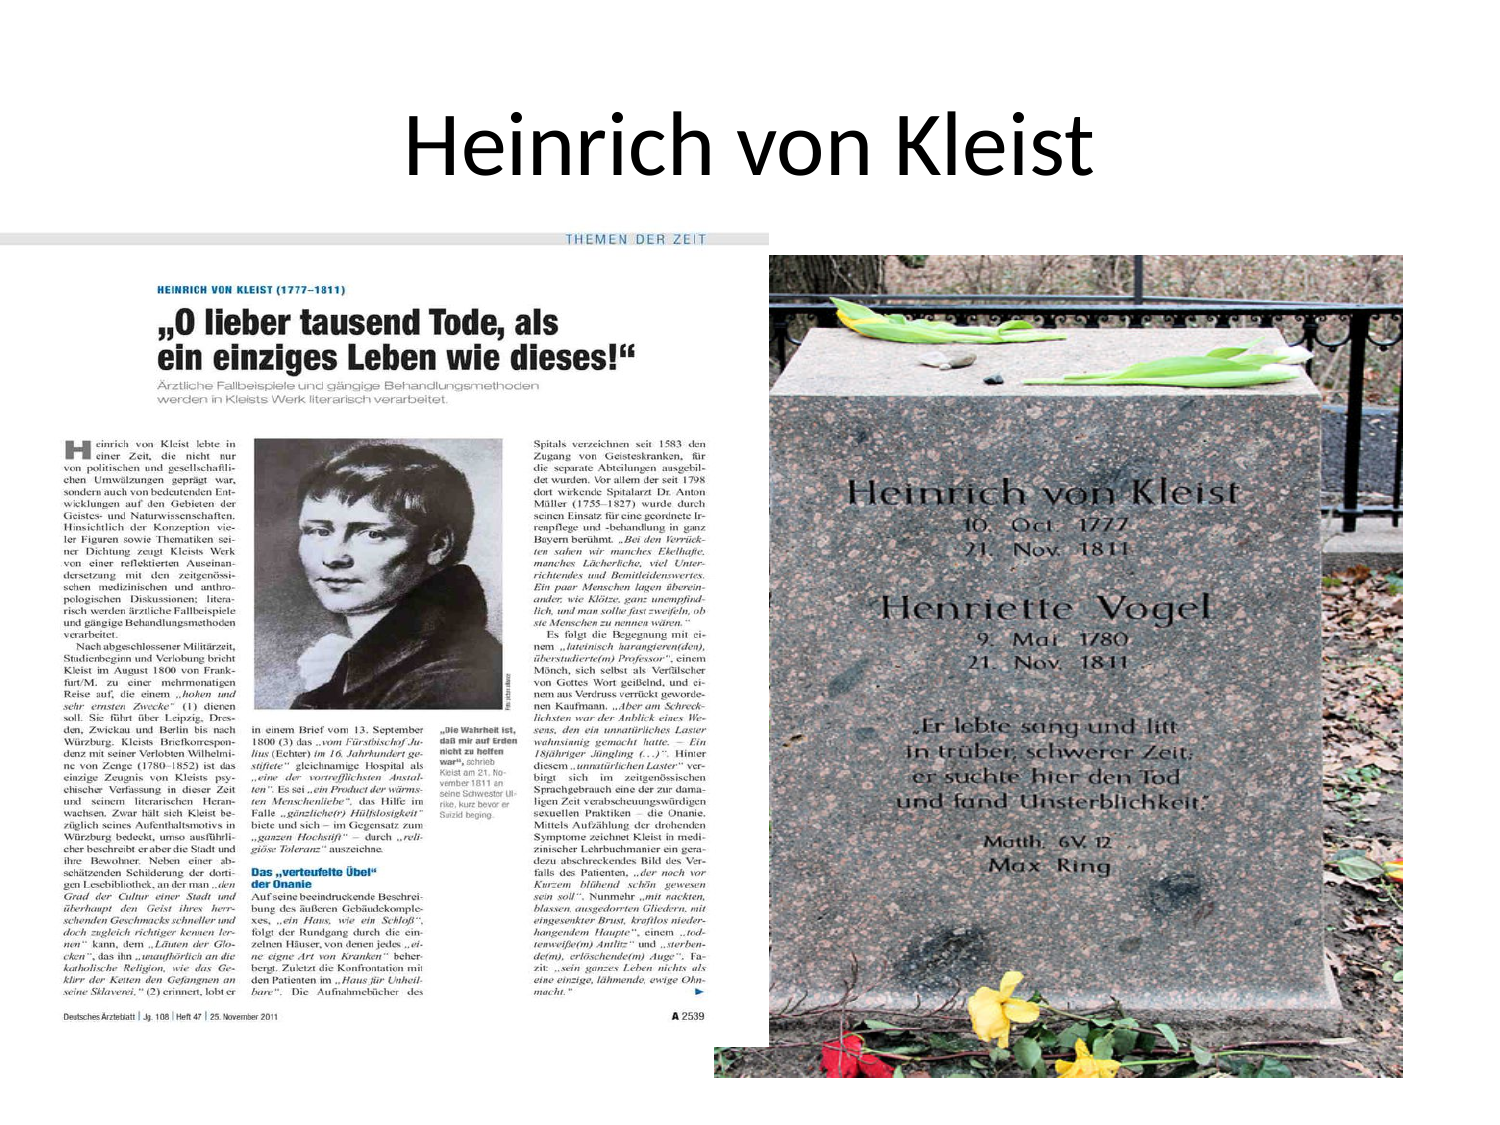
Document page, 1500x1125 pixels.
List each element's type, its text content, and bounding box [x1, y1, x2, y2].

title Heinrich von Kleist [75, 45, 1425, 233]
picture [0, 207, 1403, 1079]
